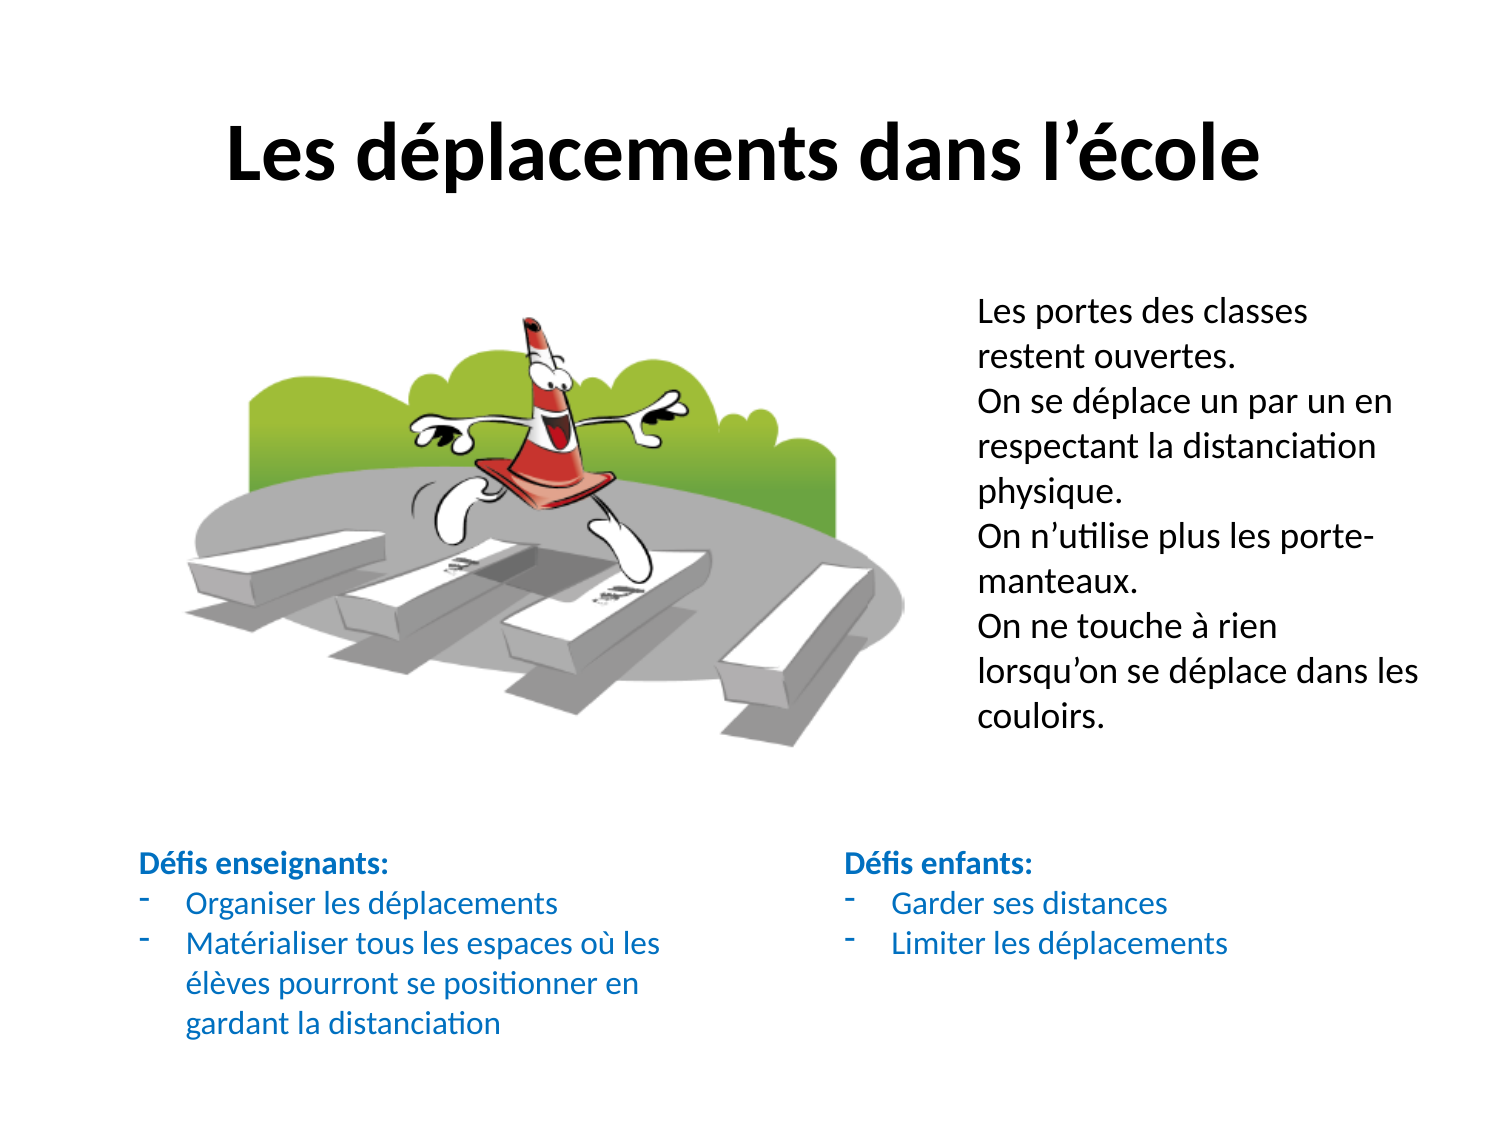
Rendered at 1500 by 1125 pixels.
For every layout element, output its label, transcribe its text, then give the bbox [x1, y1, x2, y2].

text_box Défis enfants: Garder ses distances Limiter les déplacements [829, 834, 1362, 969]
text_box Les déplacements dans l’école [123, 90, 1365, 205]
text_box Défis enseignants: Organiser les déplacements Matérialiser tous les espaces où les élèves pourront se positionner en gardant la distanciation [123, 834, 702, 1049]
picture [159, 276, 925, 755]
text_box Les portes des classes restent ouvertes. On se déplace un par un en respectant la distanciation physique. On n’utilise plus les porte-manteaux. On ne touche à rien lorsqu’on se déplace dans les couloirs. [962, 278, 1436, 744]
